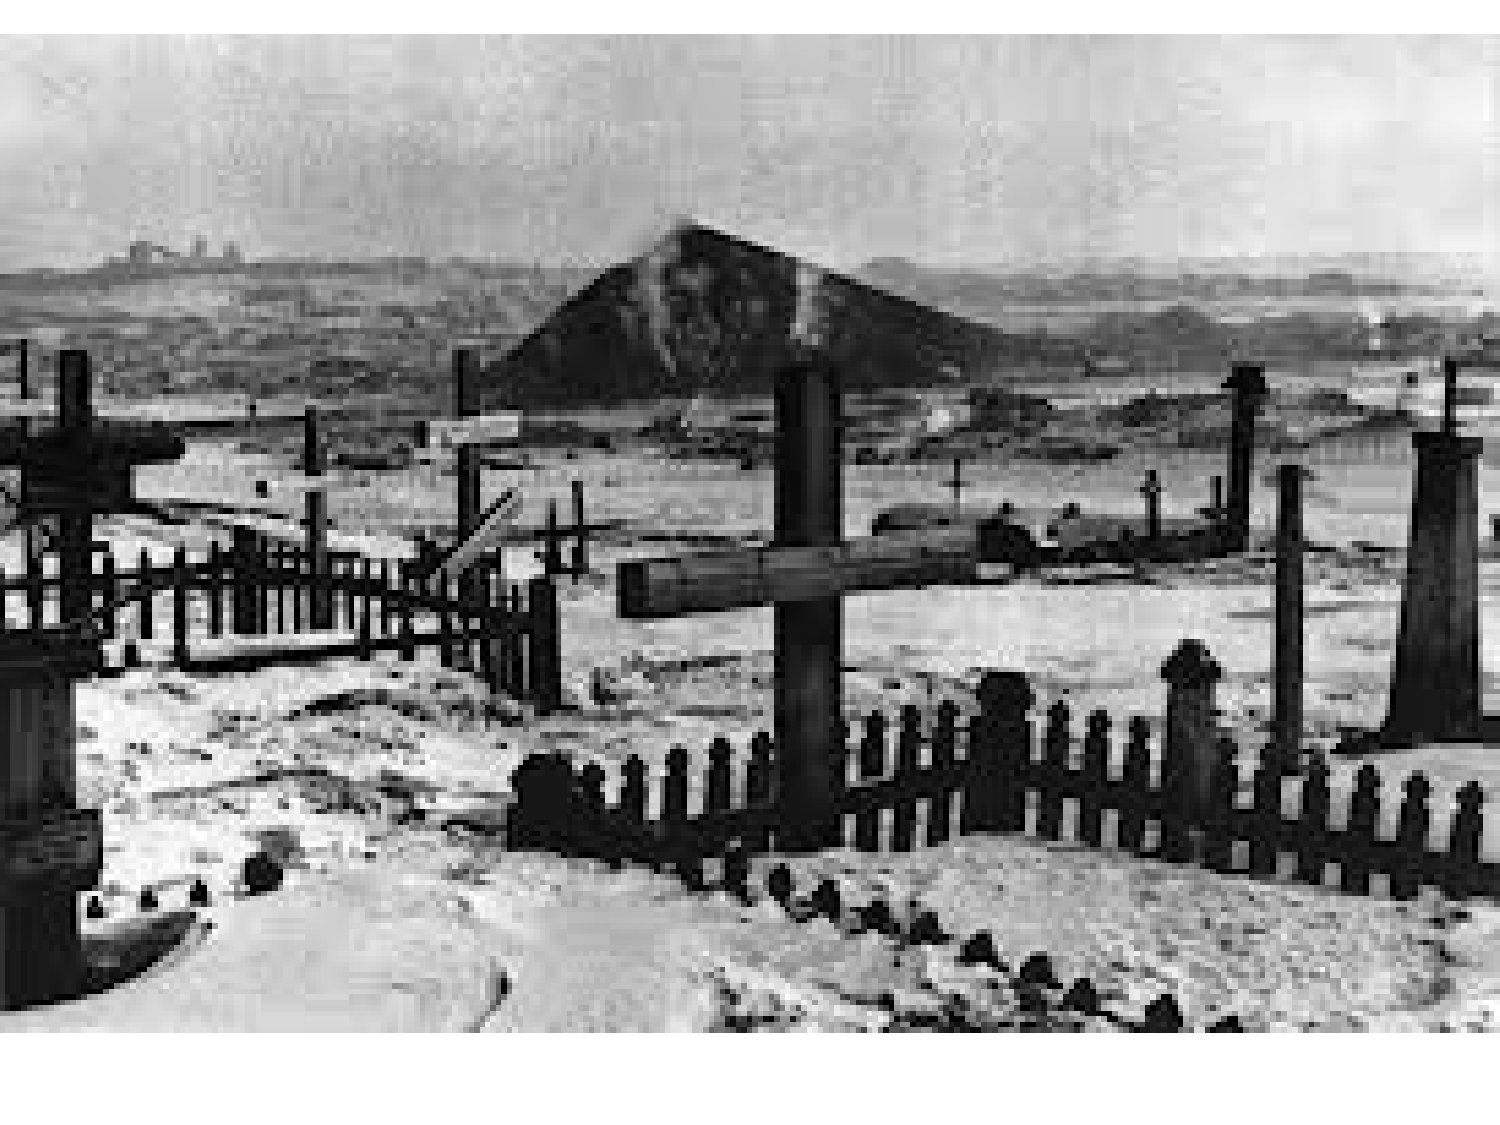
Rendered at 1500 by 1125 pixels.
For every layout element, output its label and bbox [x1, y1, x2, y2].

picture [0, 34, 1500, 1033]
